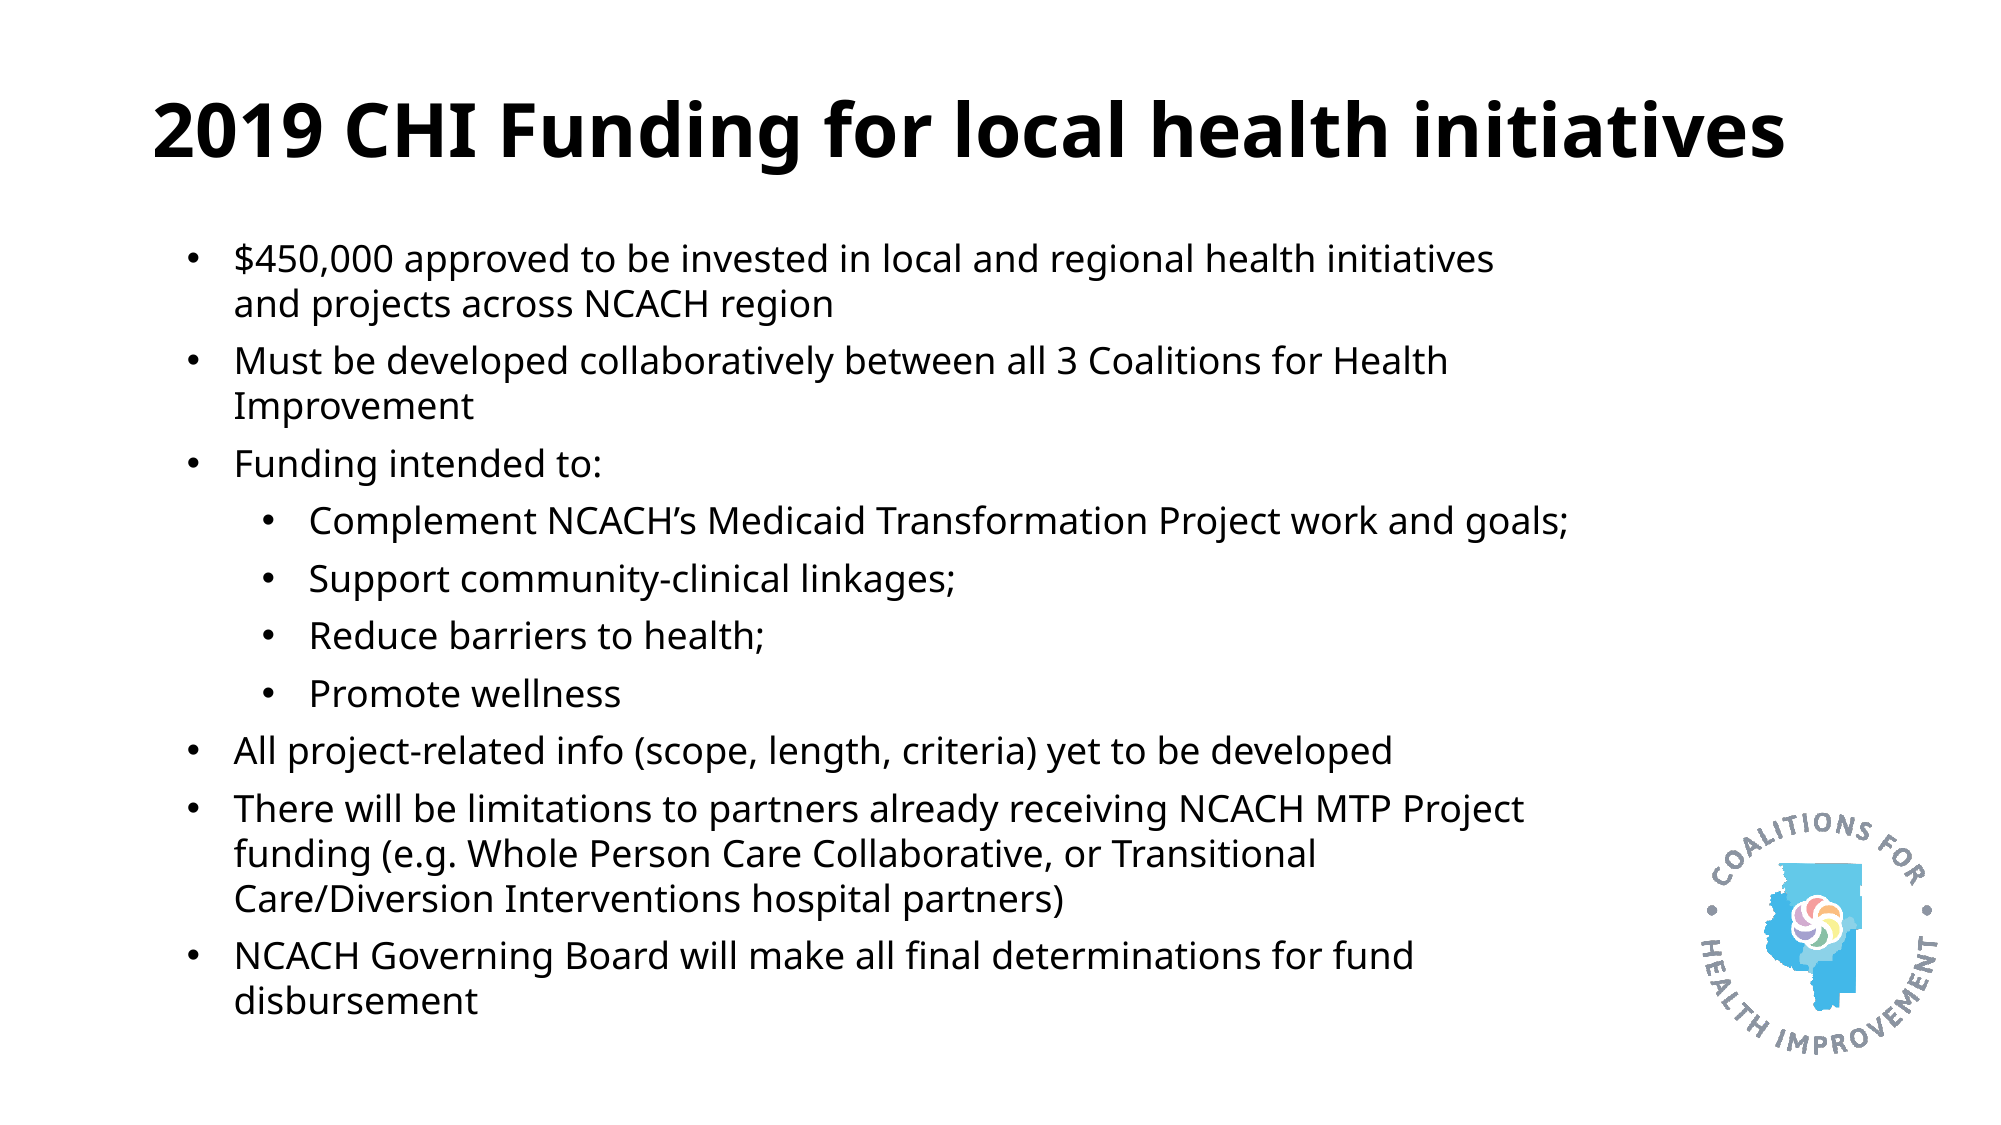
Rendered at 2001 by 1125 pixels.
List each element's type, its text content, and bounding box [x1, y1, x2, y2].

title 2019 CHI Funding for local health initiatives [137, 59, 1863, 278]
picture [1669, 783, 1968, 1082]
text_box $450,000 approved to be invested in local and regional health initiatives and projects across NCACH region Must be developed collaboratively between all 3 Coalitions for Health Improvement Funding intended to: Complement NCACH’s Medicaid Transformation Project work and goals; Support community-clinical linkages; Reduce barriers to health; Promote wellness All project-related info (scope, length, criteria) yet to be developed There will be limitations to partners already receiving NCACH MTP Project funding (e.g. Whole Person Care Collaborative, or Transitional Care/Diversion Interventions hospital partners) NCACH Governing Board will make all final determinations for fund disbursement [172, 227, 1587, 1125]
